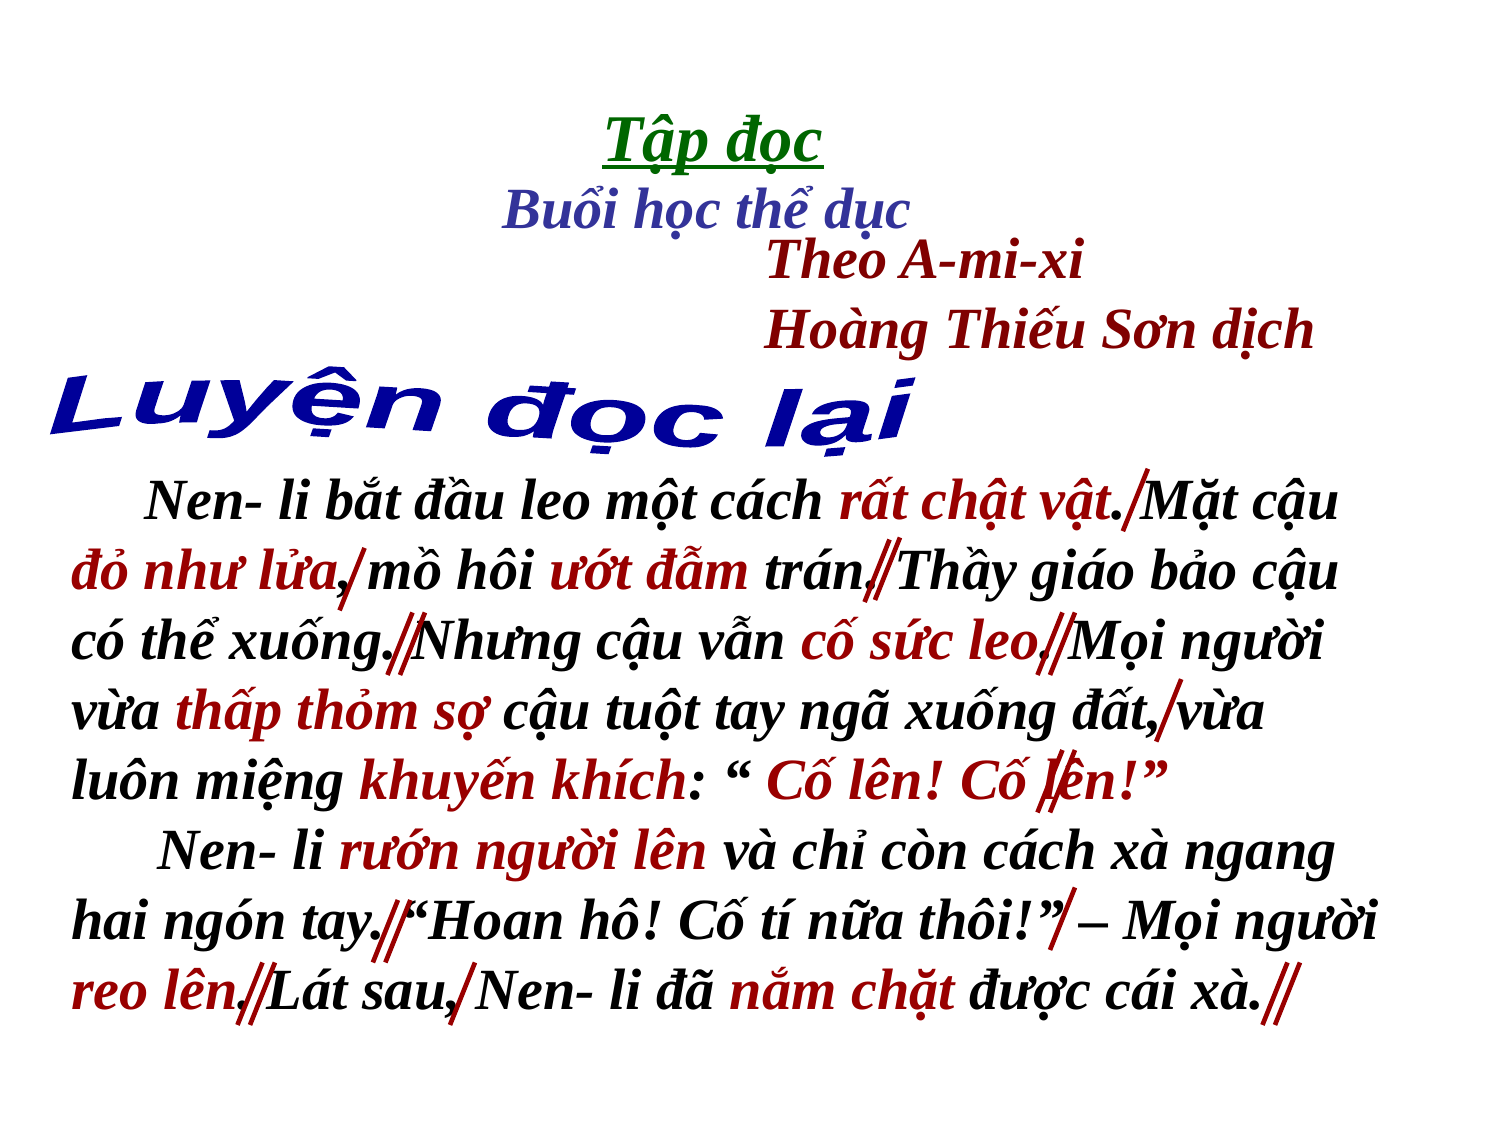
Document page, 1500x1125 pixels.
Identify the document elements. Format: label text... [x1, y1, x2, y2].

text_box Nen- li bắt đầu leo một cách rất chật vật. Mặt cậu đỏ như lửa, mồ hôi ướt đẫm trán. Thầy giáo bảo cậu có thể xuống. Nhưng cậu vẫn cố sức leo. Mọi người vừa thấp thỏm sợ cậu tuột tay ngã xuống đất, vừa luôn miệng khuyến khích: “ Cố lên! Cố lên!” Nen- li rướn người lên và chỉ còn cách xà ngang hai ngón tay. “Hoan hô! Cố tí nữa thôi!” – Mọi người reo lên. Lát sau, Nen- li đã nắm chặt được cái xà. [56, 453, 1407, 1029]
text_box Buổi học thể dục [487, 162, 1038, 248]
text_box Tập đọc [587, 87, 863, 162]
text_box Theo A-mi-xi Hoàng Thiếu Sơn dịch [749, 212, 1363, 368]
